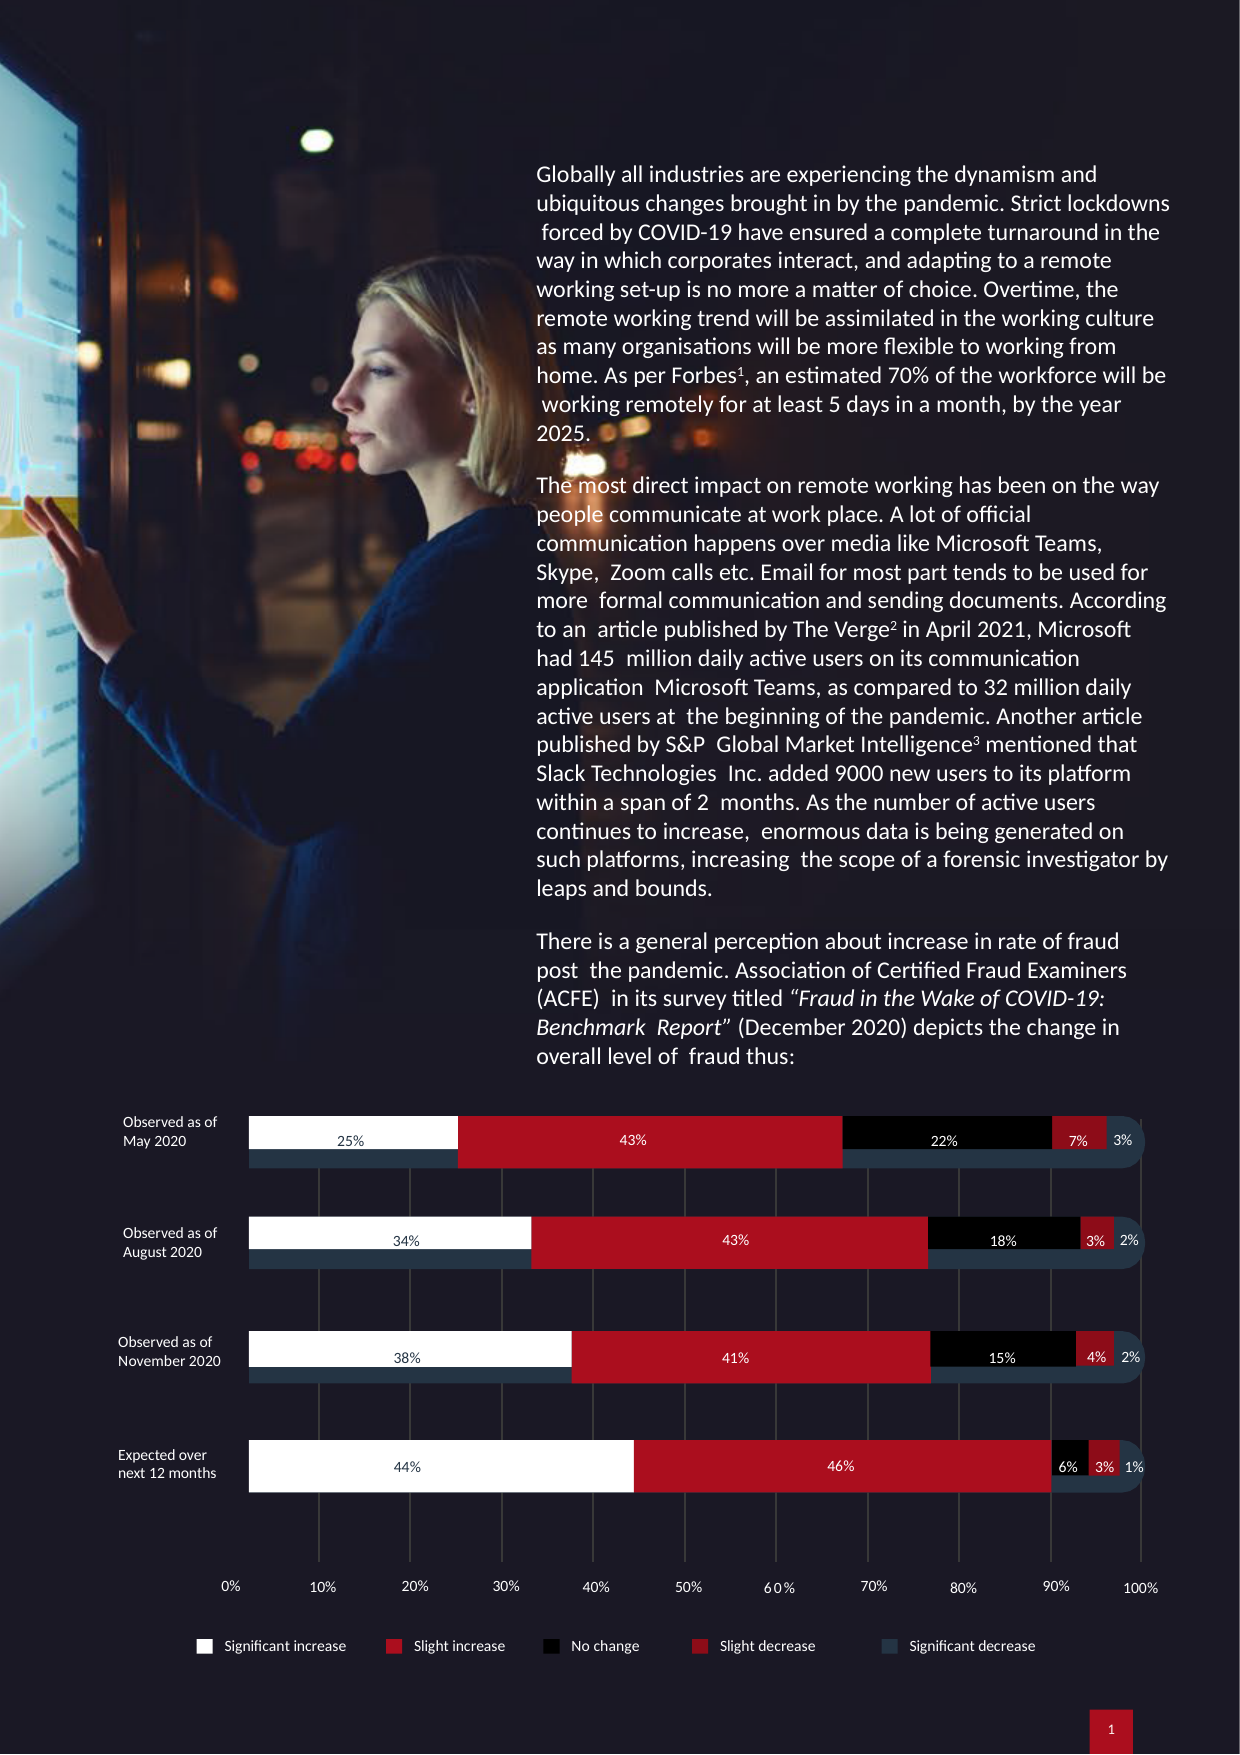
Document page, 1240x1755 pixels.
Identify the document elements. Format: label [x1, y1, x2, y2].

picture [0, 0, 1240, 1755]
text_box [196, 1115, 1146, 1755]
